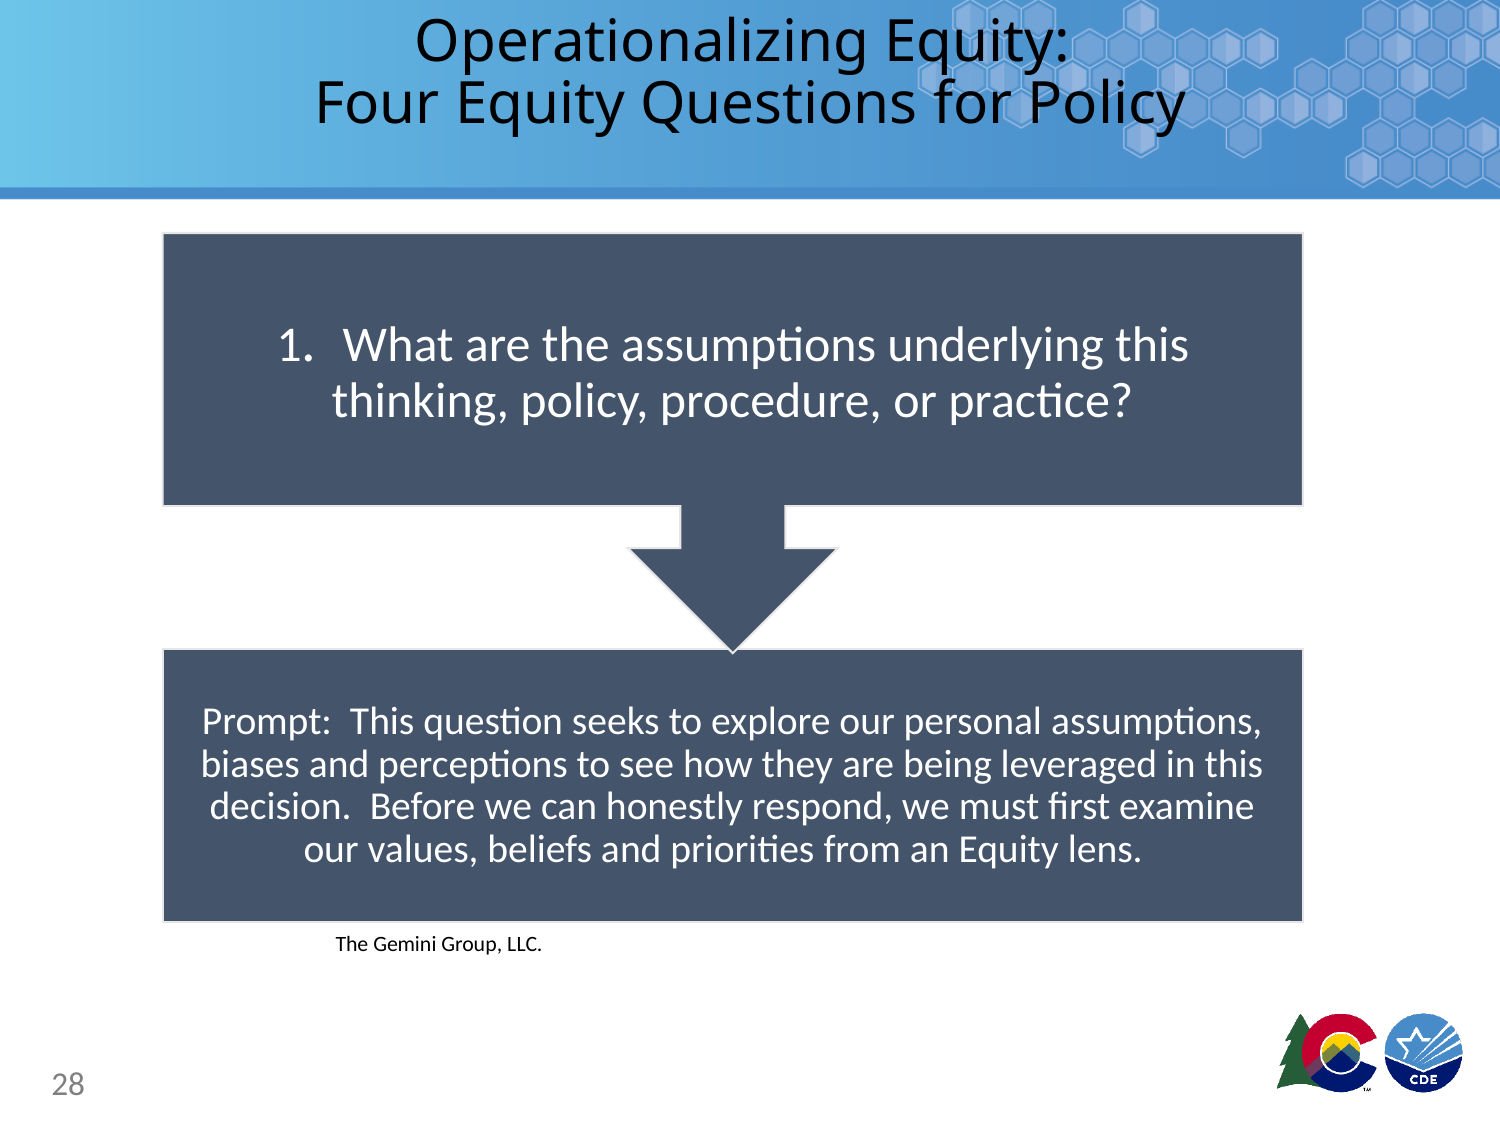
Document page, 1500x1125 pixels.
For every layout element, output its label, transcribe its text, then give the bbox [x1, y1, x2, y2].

picture [0, 0, 1500, 200]
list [162, 232, 1303, 923]
text_box The Gemini Group, LLC. [320, 923, 563, 964]
slide_number 28 [36, 1054, 375, 1115]
picture [1275, 1012, 1463, 1093]
title Operationalizing Equity: Four Equity Questions for Policy [264, 10, 1236, 161]
